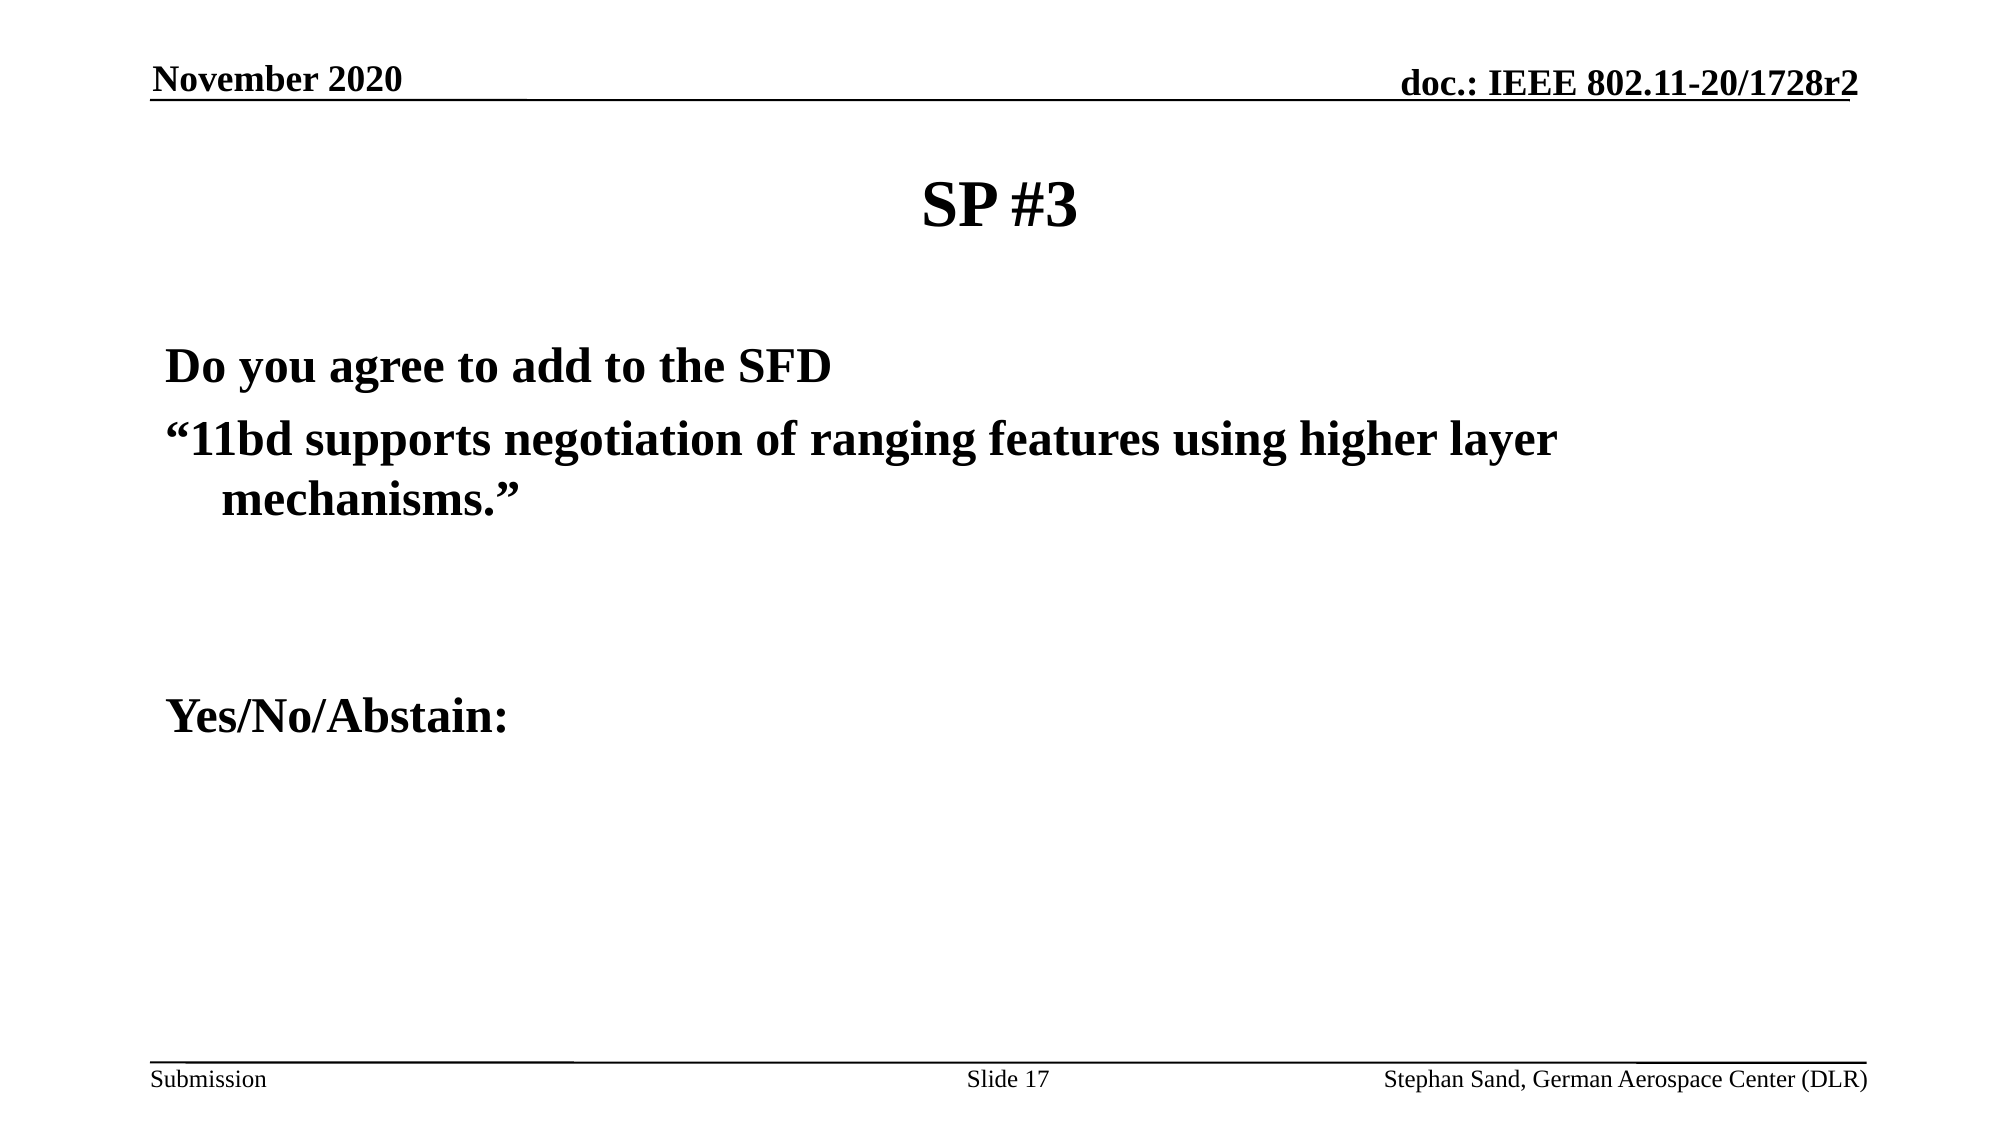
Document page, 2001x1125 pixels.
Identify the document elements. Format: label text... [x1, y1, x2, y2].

slide_number Slide 17 [950, 1061, 1067, 1123]
list Do you agree to add to the SFD “11bd supports negotiation of ranging features using higher layer mechanisms.” Yes/No/Abstain: [149, 324, 1850, 1000]
footer Stephan Sand, German Aerospace Center (DLR) [1171, 1061, 1869, 1093]
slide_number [152, 54, 563, 100]
title SP #3 [149, 112, 1850, 288]
